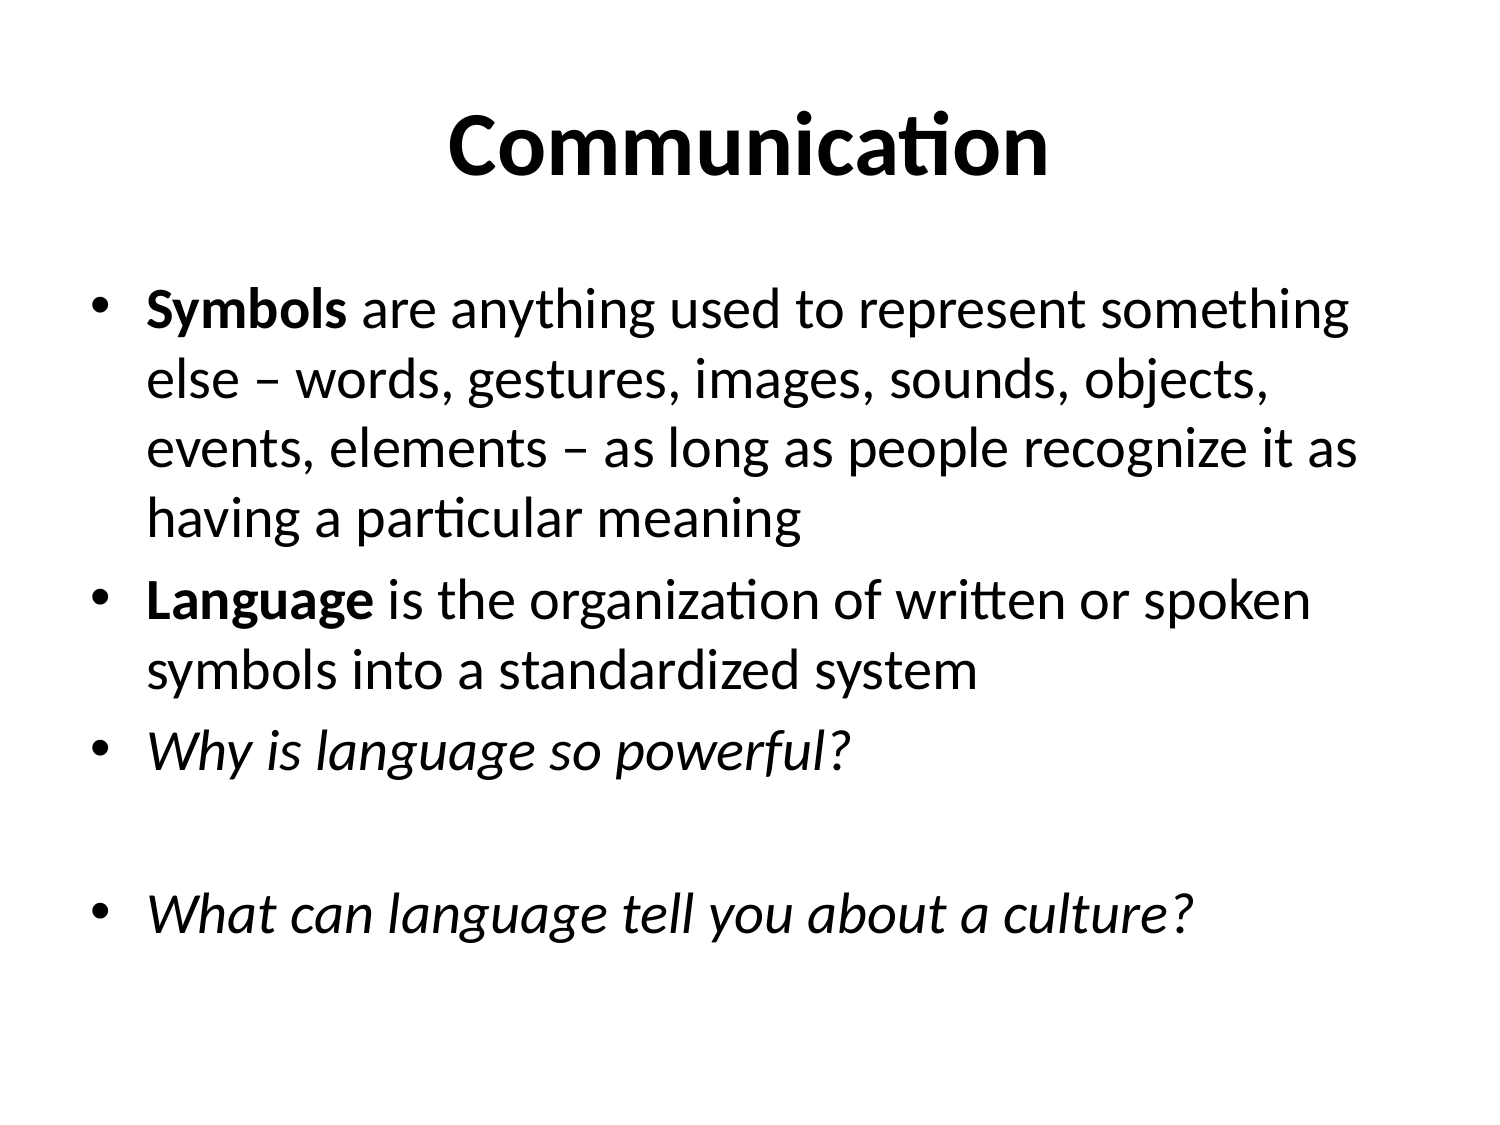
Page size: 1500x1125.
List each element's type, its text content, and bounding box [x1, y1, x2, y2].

list Symbols are anything used to represent something else – words, gestures, images, sounds, objects, events, elements – as long as people recognize it as having a particular meaning Language is the organization of written or spoken symbols into a standardized system Why is language so powerful? What can language tell you about a culture? [75, 262, 1425, 1063]
title Communication [75, 45, 1425, 233]
